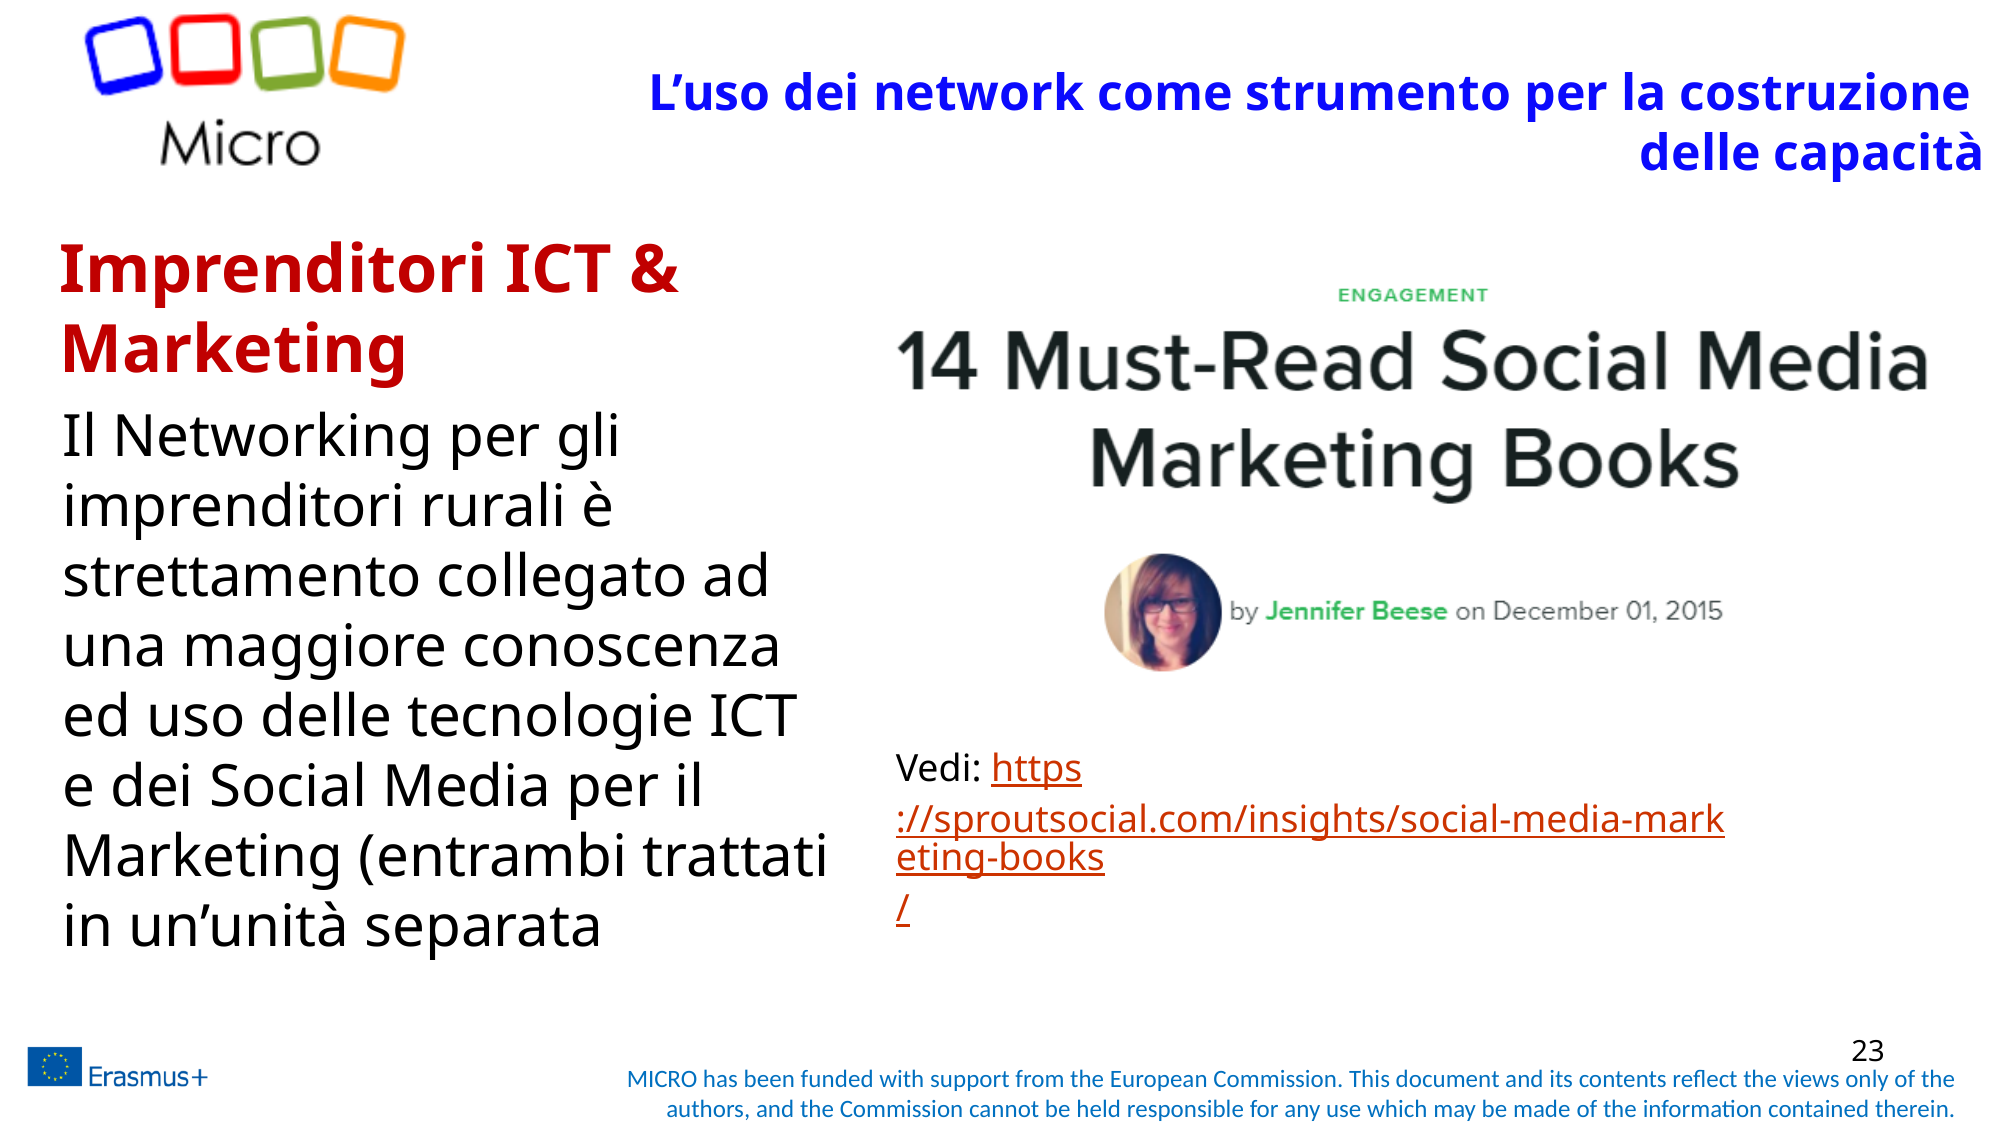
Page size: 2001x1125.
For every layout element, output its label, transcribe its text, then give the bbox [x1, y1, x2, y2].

text_box L’uso dei network come strumento per la costruzione delle capacità [199, 26, 2000, 215]
picture [864, 228, 1971, 703]
picture [0, 0, 486, 190]
list Il Networking per gli imprenditori rurali è strettamento collegato ad una maggiore conoscenza ed uso delle tecnologie ICT e dei Social Media per il Marketing (entrambi trattati in un’unità separata [47, 391, 849, 1052]
slide_number 23 [1433, 1024, 1900, 1103]
title Imprenditori ICT & Marketing [44, 212, 743, 400]
text_box Vedi: https://sproutsocial.com/insights/social-media-marketing-books/ [880, 736, 1747, 950]
picture [27, 1046, 208, 1087]
